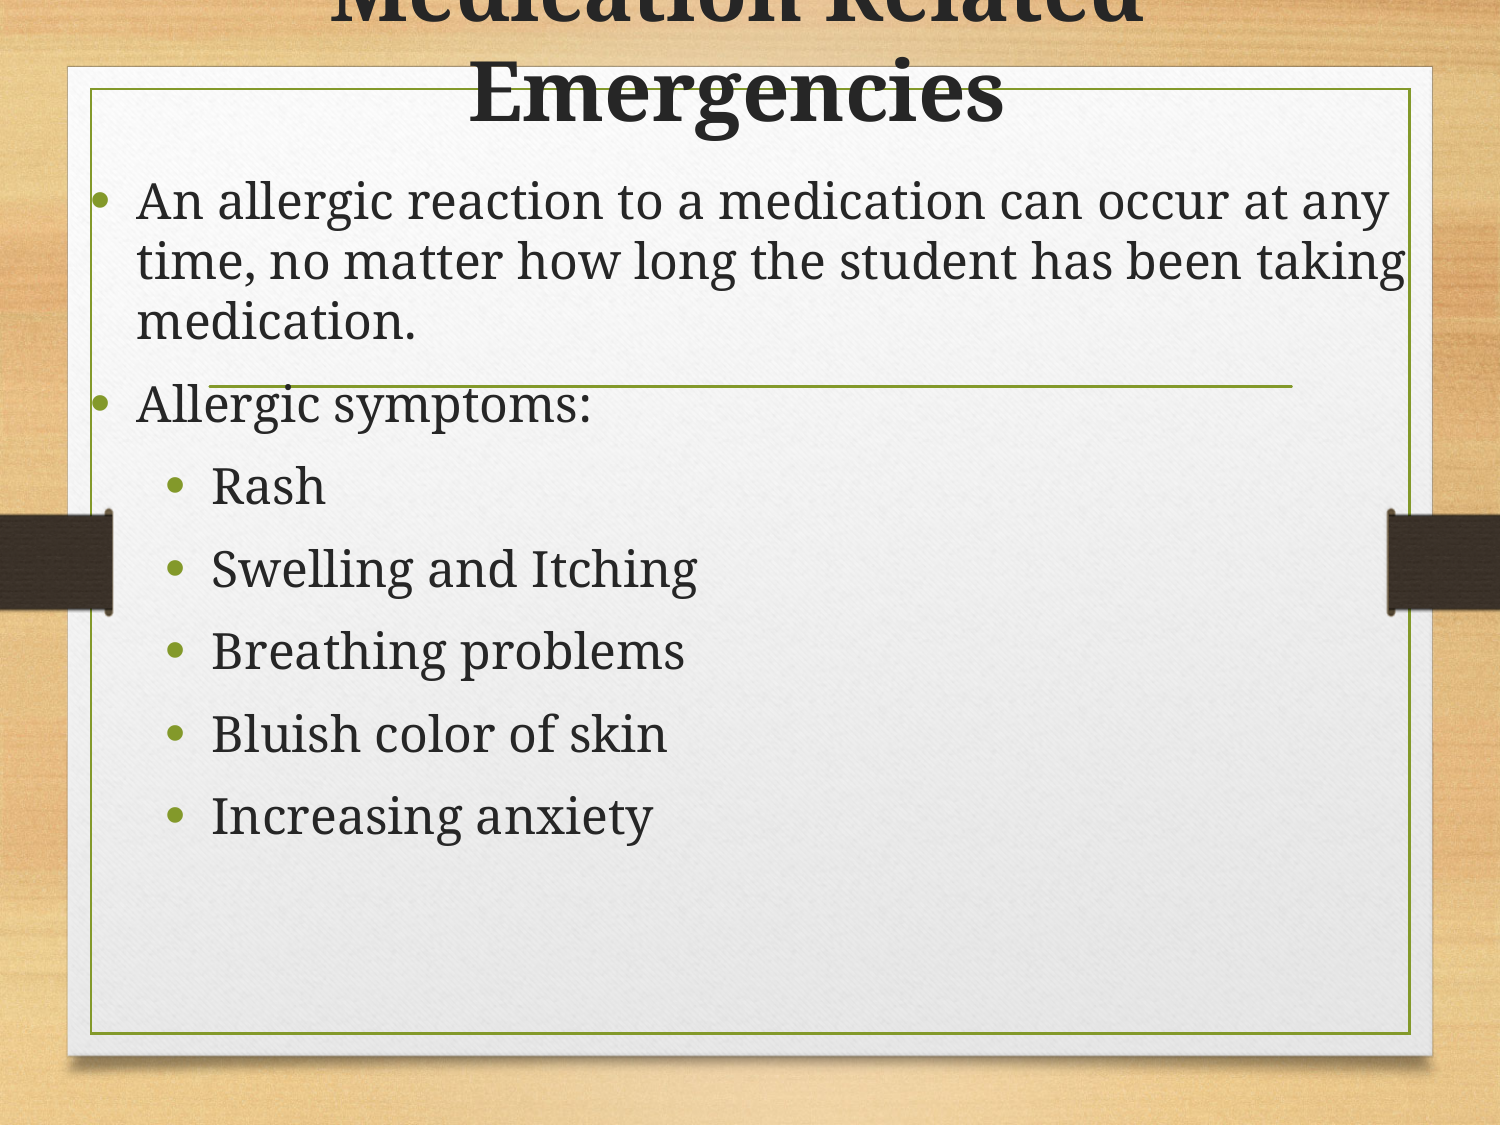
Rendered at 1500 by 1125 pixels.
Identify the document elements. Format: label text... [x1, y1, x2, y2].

picture [1400, 90, 1408, 162]
picture [0, 0, 1500, 1125]
list An allergic reaction to a medication can occur at any time, no matter how long the student has been taking medication. Allergic symptoms: Rash Swelling and Itching Breathing problems Bluish color of skin Increasing anxiety [75, 162, 1425, 1063]
title Medication Related Emergencies [75, 0, 1400, 162]
